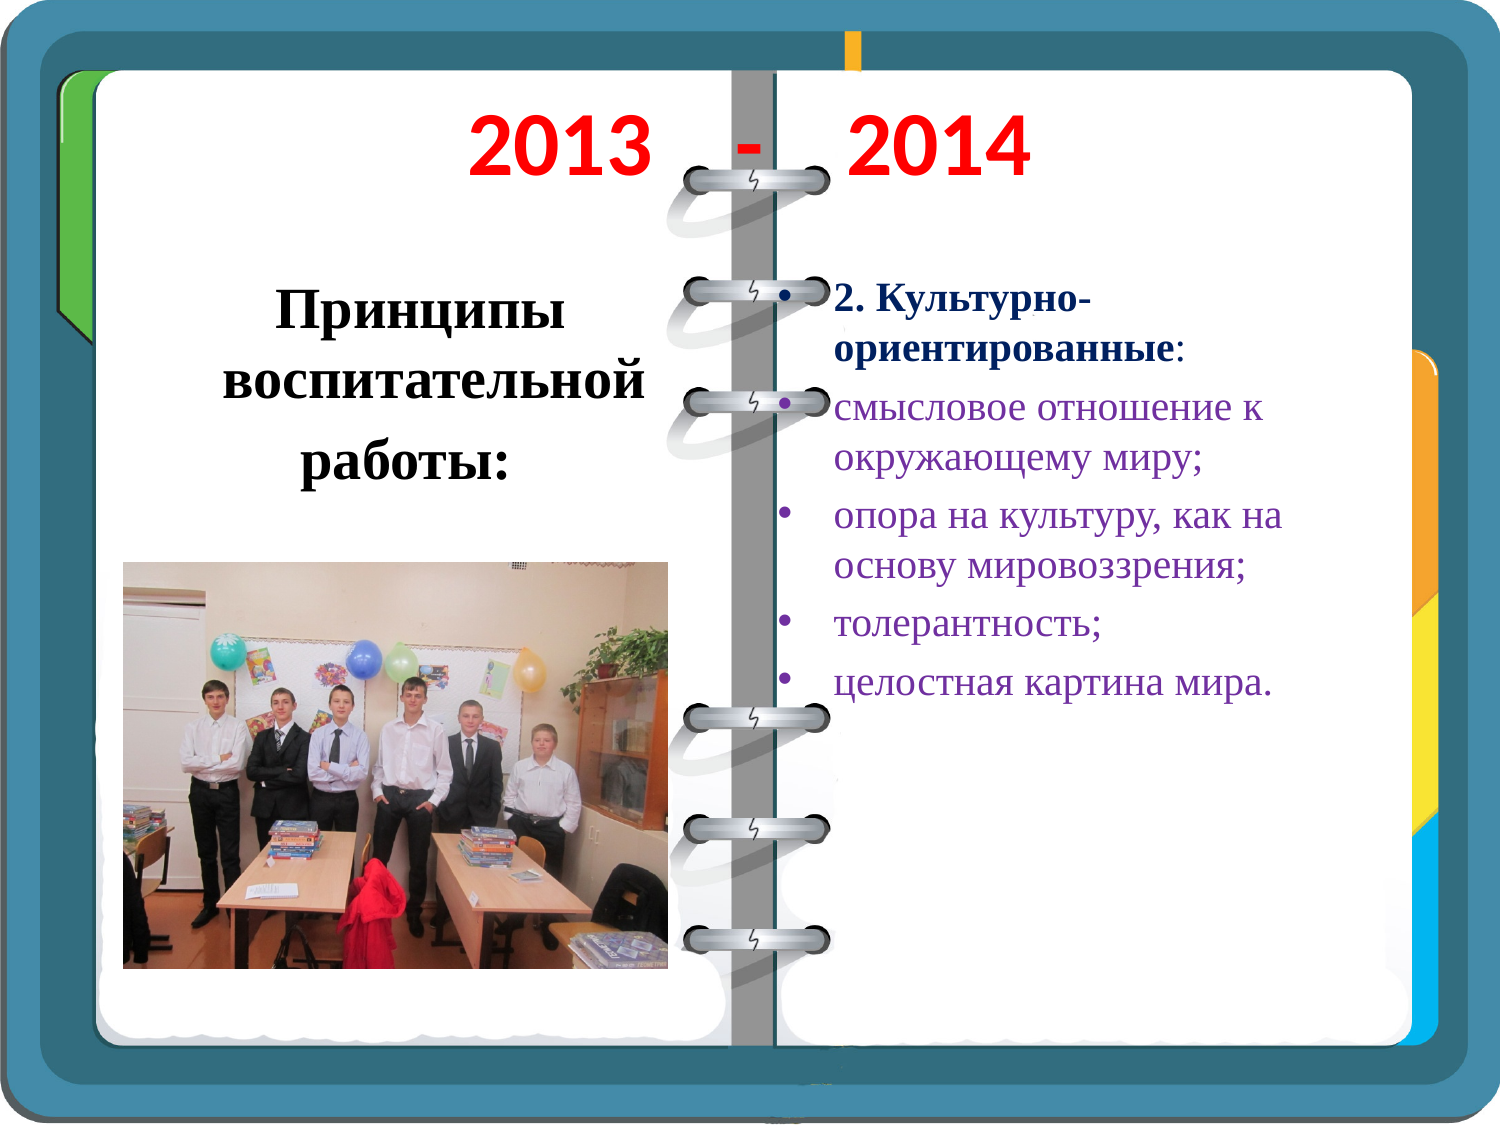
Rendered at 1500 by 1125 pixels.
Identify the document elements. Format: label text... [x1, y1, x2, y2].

picture [0, 0, 1500, 1125]
list Принципы воспитательной работы: [74, 262, 738, 1006]
list 2. Культурно-ориентированные: смысловое отношение к окружающему миру; опора на культуру, как на основу мировоззрения; толерантность; целостная картина мира. [762, 262, 1426, 1006]
title 2013 - 2014 [74, 44, 1426, 233]
